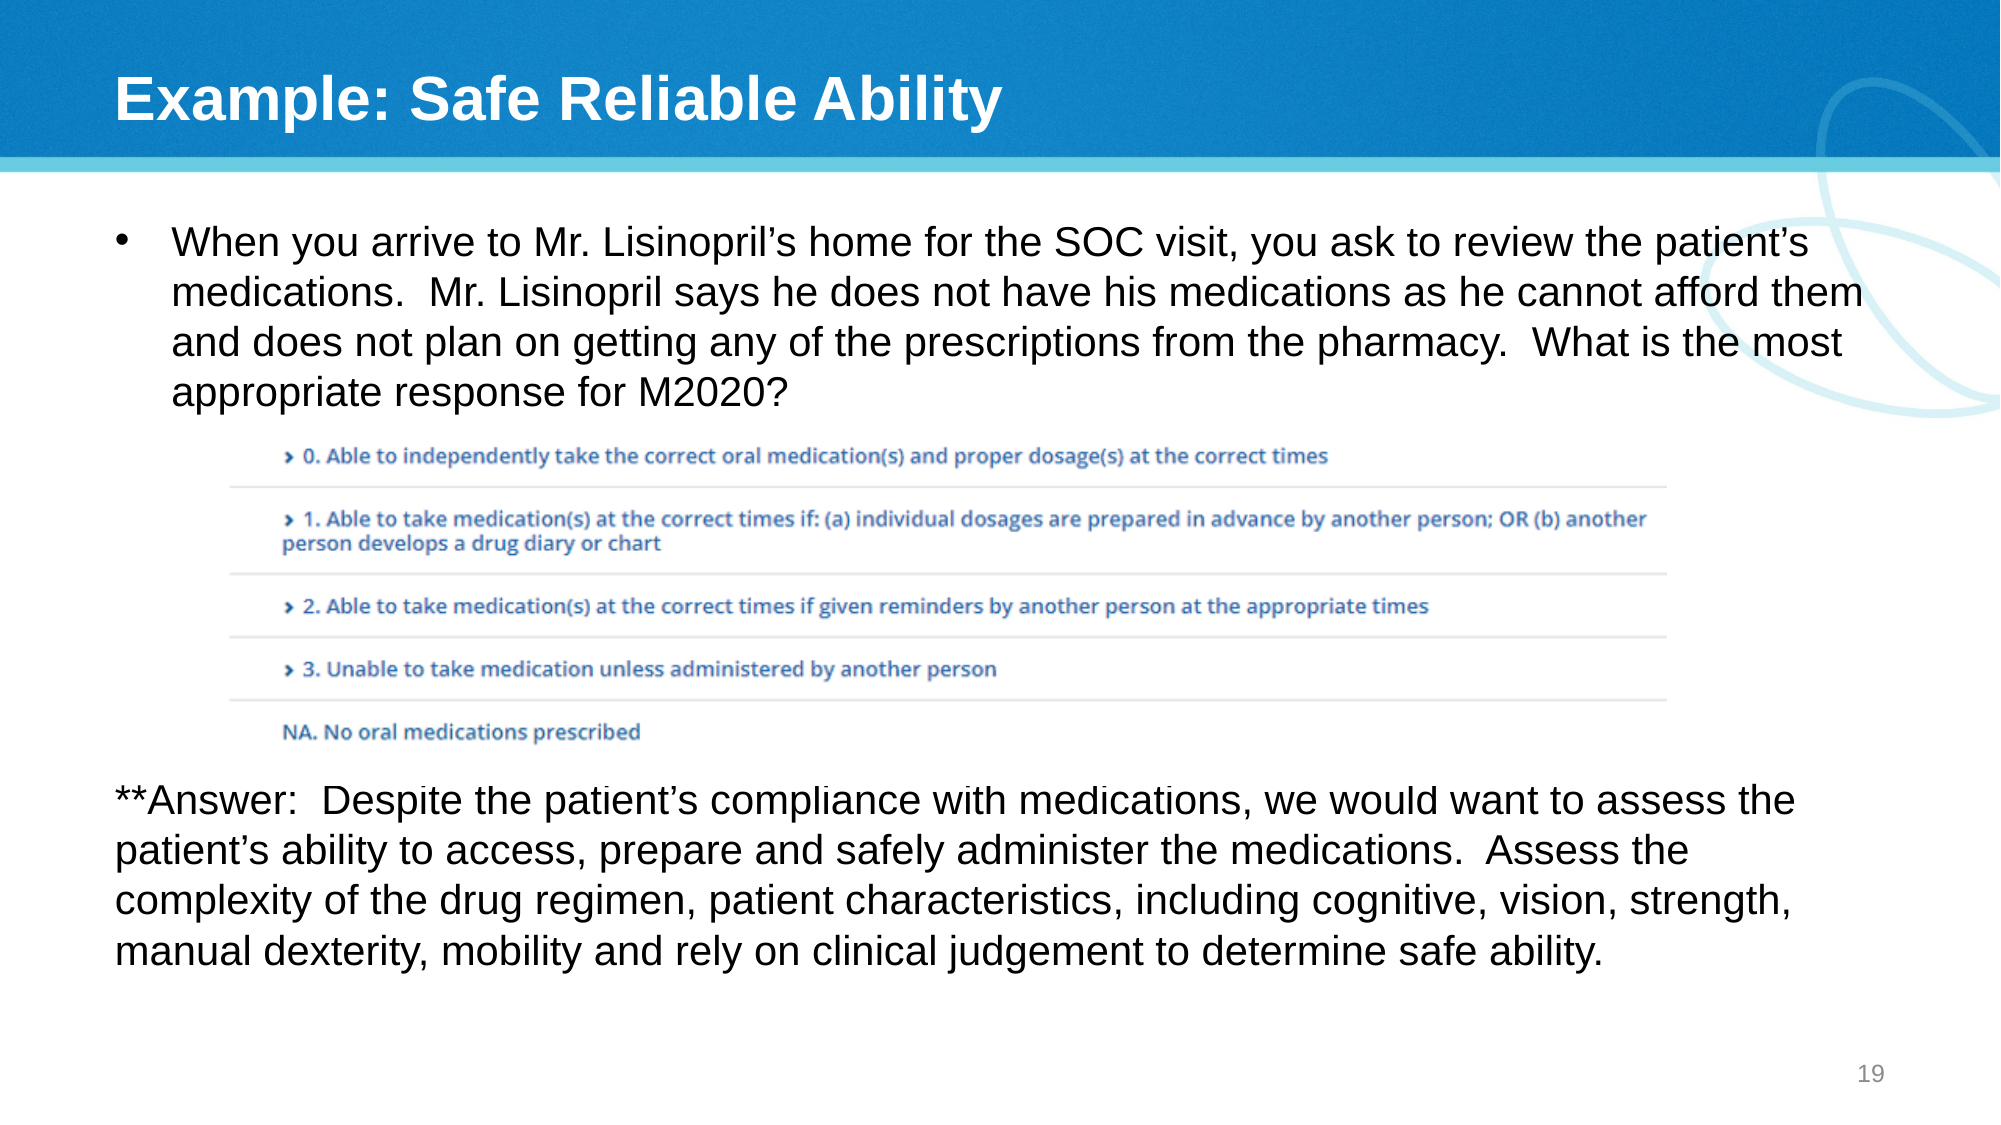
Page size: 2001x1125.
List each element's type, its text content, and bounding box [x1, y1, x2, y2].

picture [0, 0, 2000, 1125]
slide_number 18 [1433, 1042, 1900, 1103]
title Example: Safe Reliable Ability [99, 0, 1900, 140]
list When you arrive to Mr. Lisinopril’s home for the SOC visit, you ask to review the patient’s medications. Mr. Lisinopril says he does not have his medications as he cannot afford them and does not plan on getting any of the prescriptions from the pharmacy. What is the most appropriate response for M2020? **Answer: Despite the patient’s compliance with medications, we would want to assess the patient’s ability to access, prepare and safely administer the medications. Assess the complexity of the drug regimen, patient characteristics, including cognitive, vision, strength, manual dexterity, mobility and rely on clinical judgement to determine safe ability. [99, 207, 1900, 1038]
